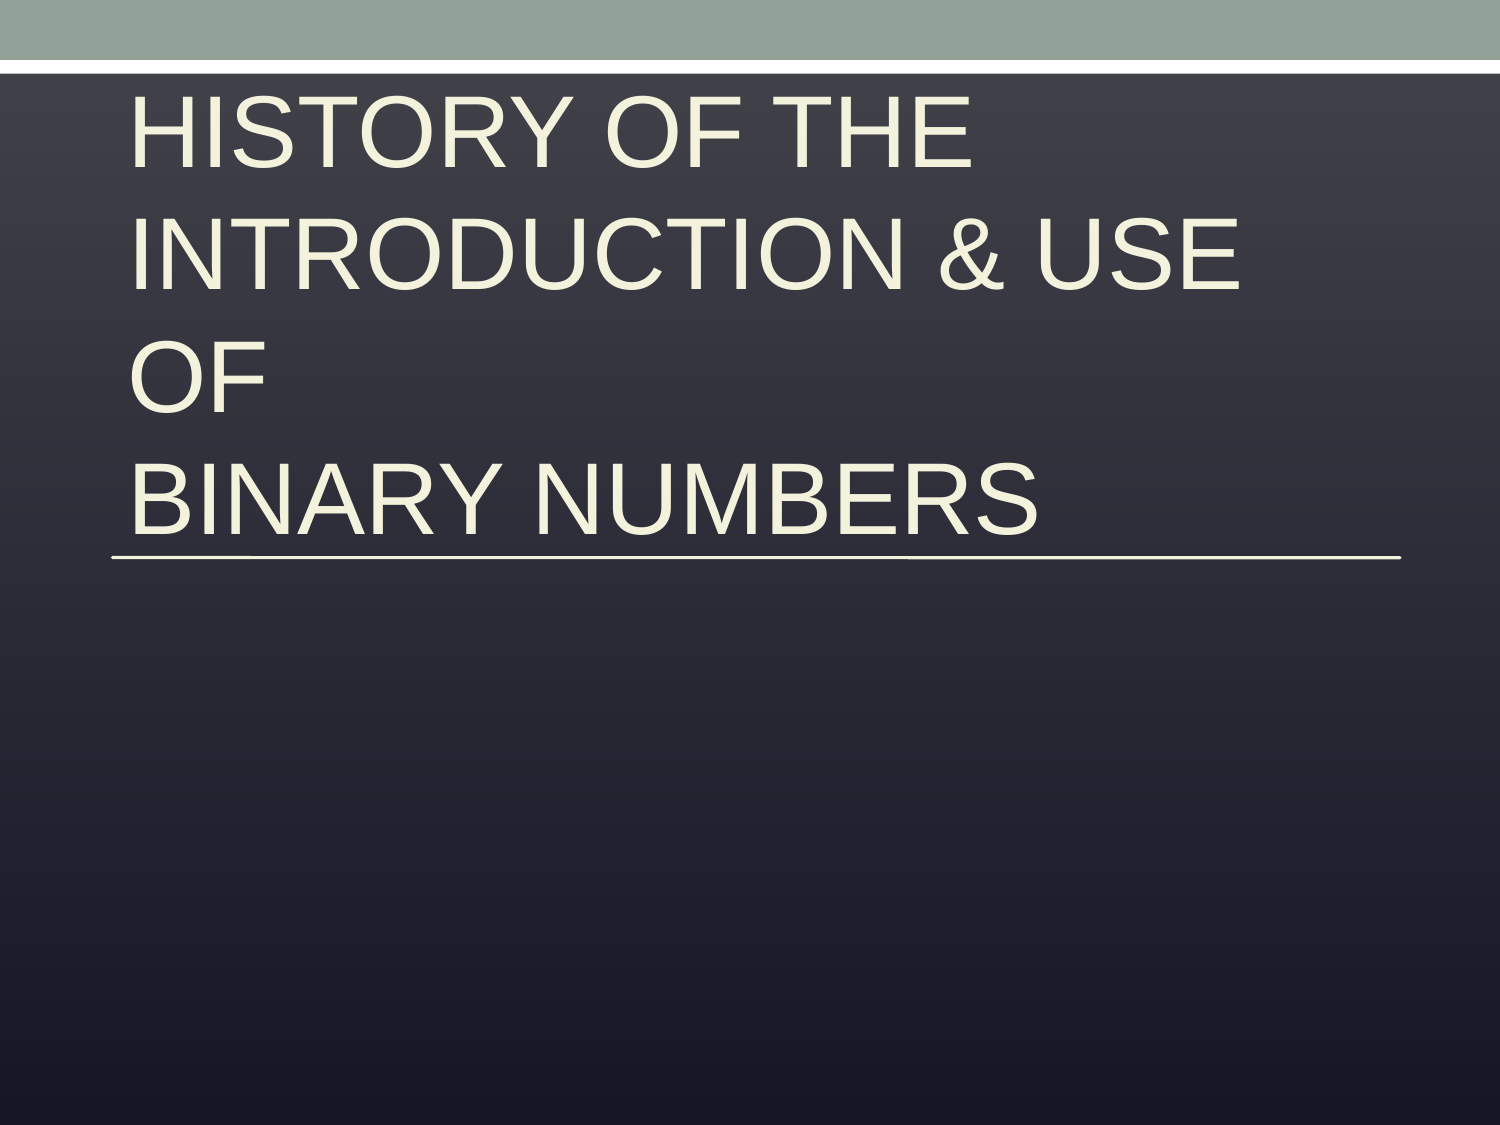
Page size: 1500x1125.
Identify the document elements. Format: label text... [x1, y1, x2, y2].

title HISTORY OF THE INTRODUCTION & USE OF BINARY NUMBERS [112, 375, 1388, 563]
